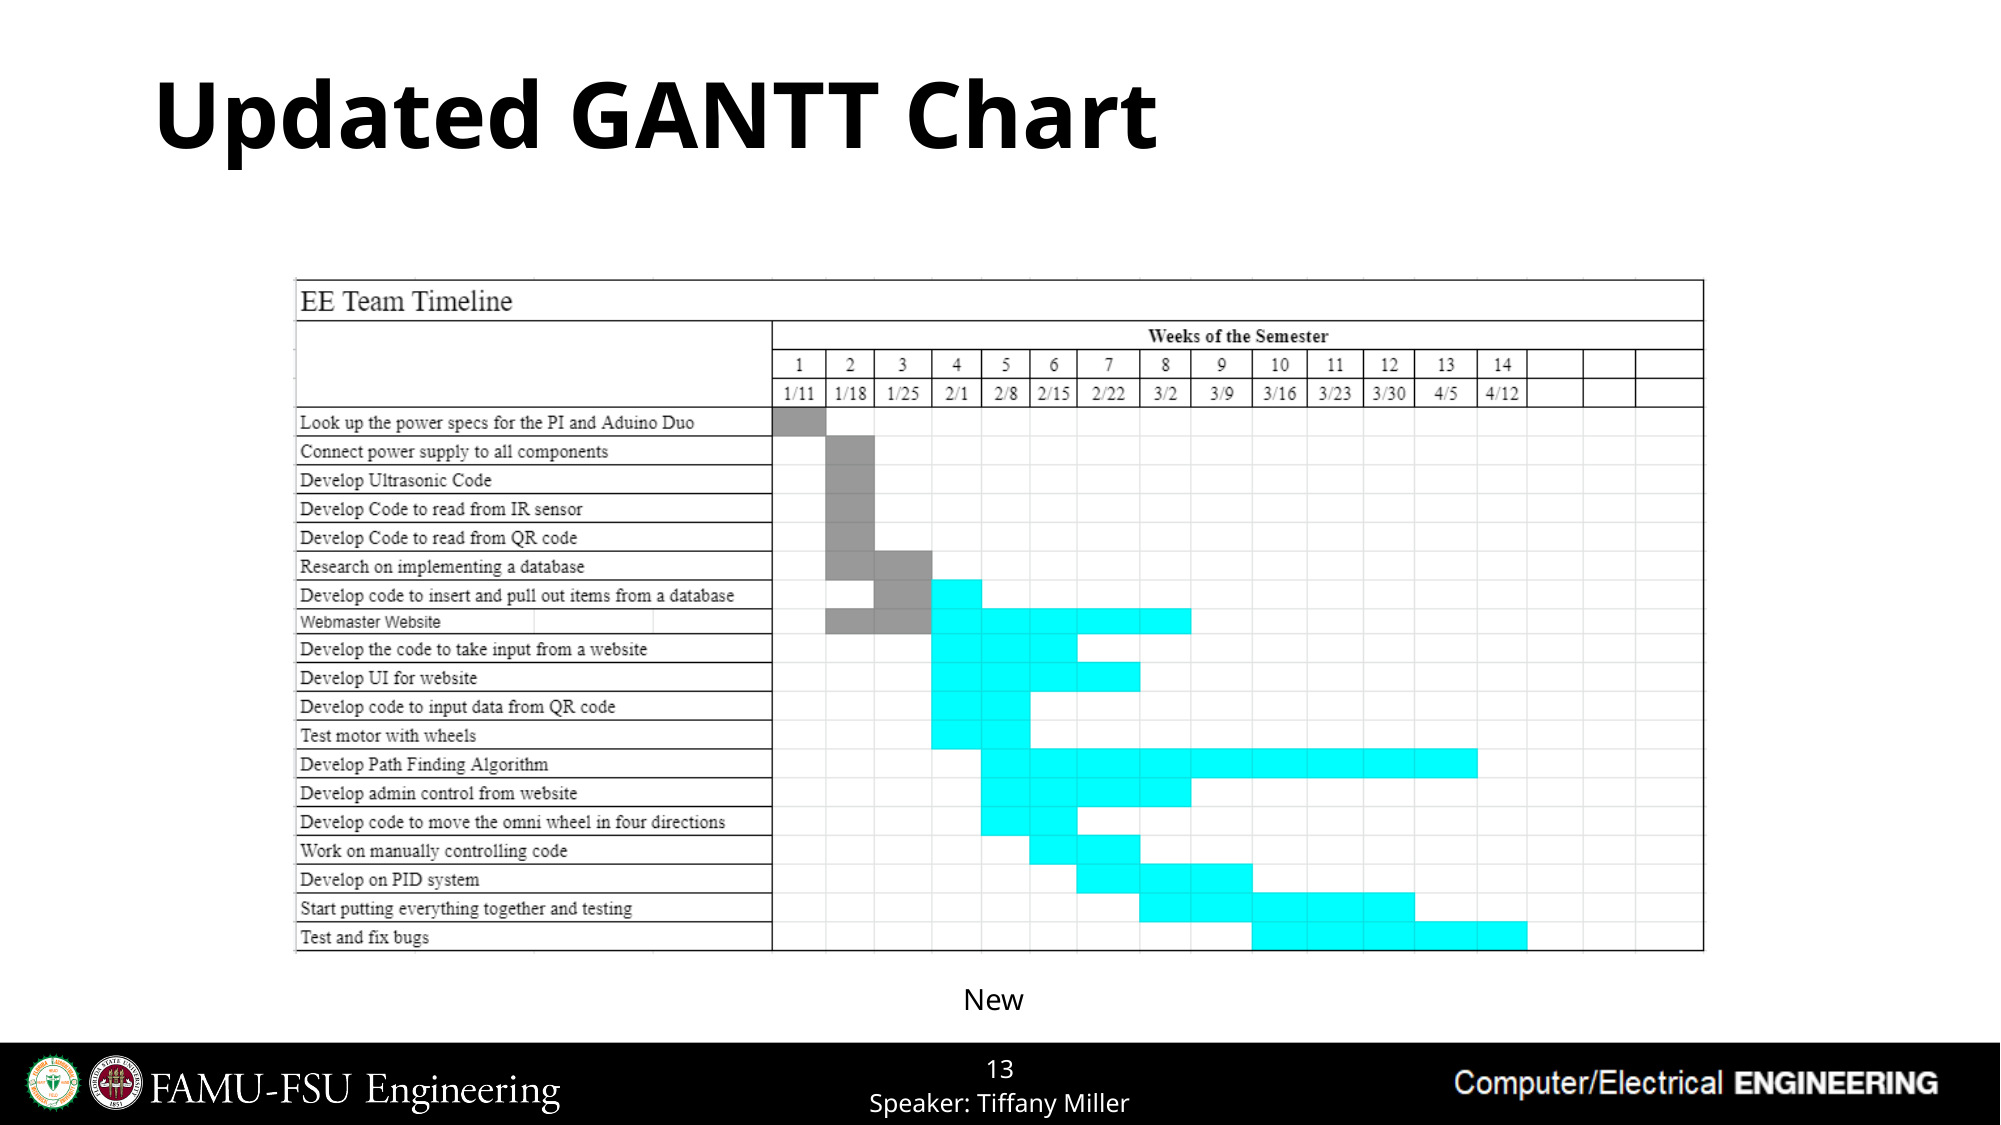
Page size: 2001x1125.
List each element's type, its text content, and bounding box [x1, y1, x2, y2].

title Updated GANTT Chart [137, 59, 1863, 278]
picture [1418, 1059, 1984, 1112]
text_box New [574, 966, 1414, 1032]
picture [293, 277, 1707, 954]
picture [24, 1053, 560, 1114]
slide_number ‹#› Speaker: Tiffany Miller [774, 1055, 1225, 1116]
